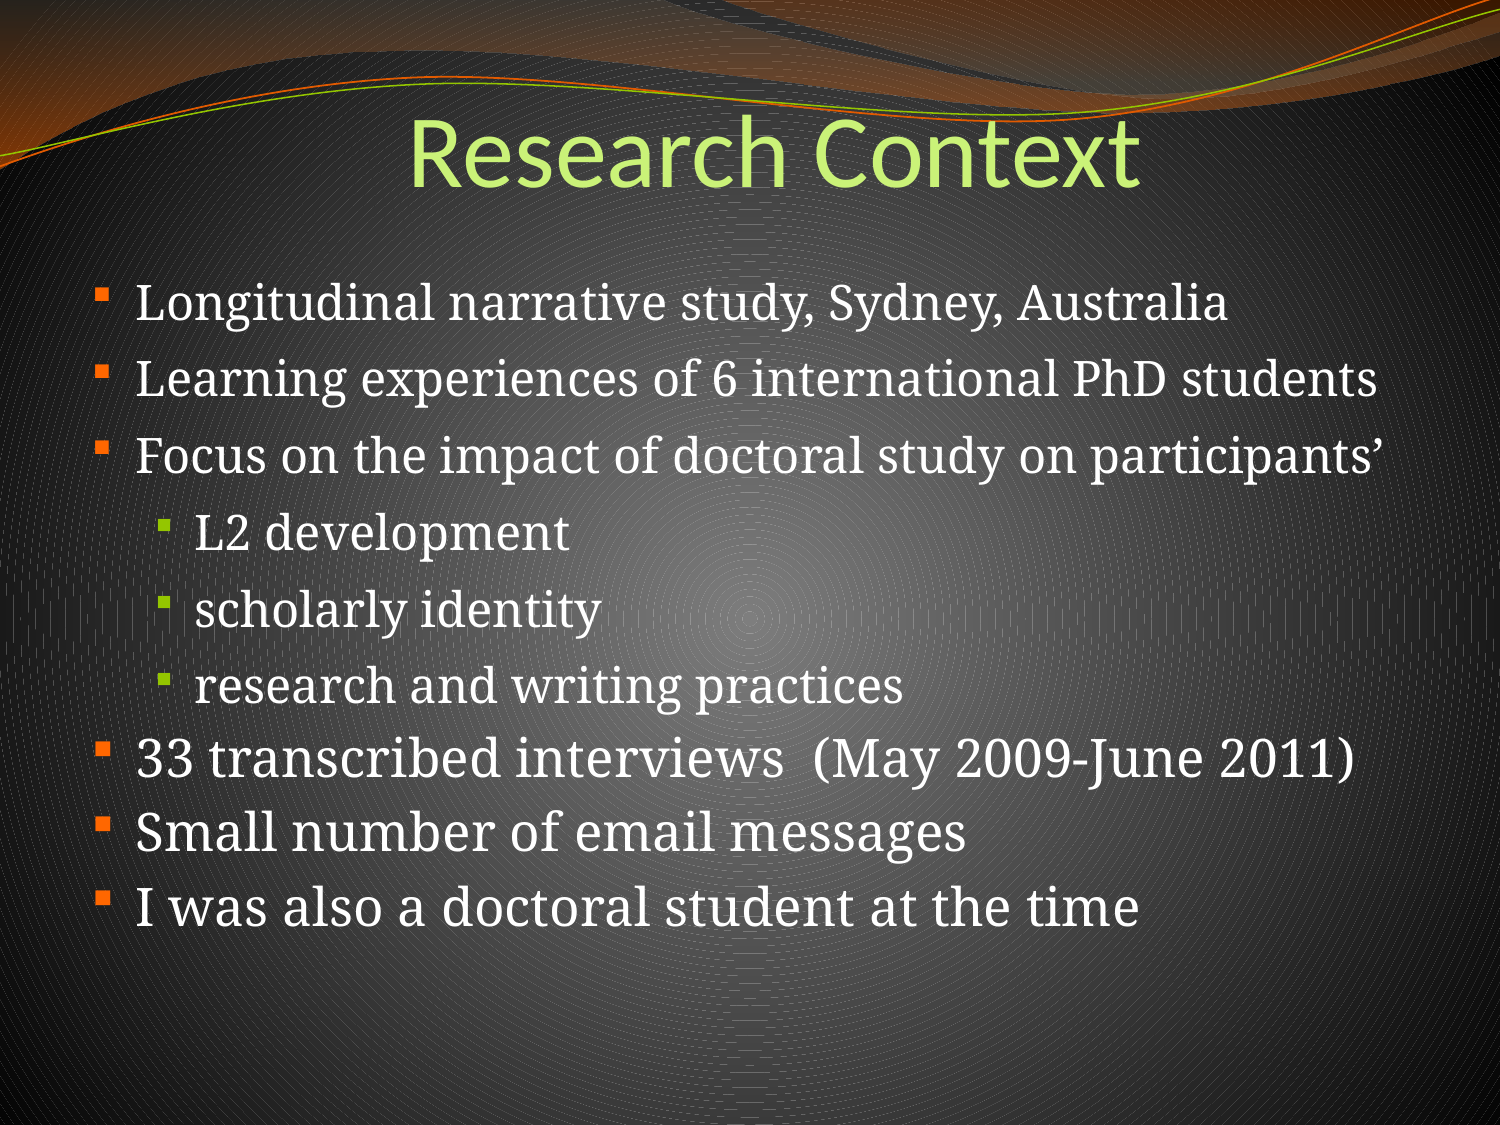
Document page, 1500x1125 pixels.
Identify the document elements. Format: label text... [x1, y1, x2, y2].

title Research Context [100, 42, 1451, 209]
list Longitudinal narrative study, Sydney, Australia Learning experiences of 6 international PhD students Focus on the impact of doctoral study on participants’ L2 development scholarly identity research and writing practices 33 transcribed interviews (May 2009-June 2011) Small number of email messages I was also a doctoral student at the time [76, 255, 1427, 1011]
